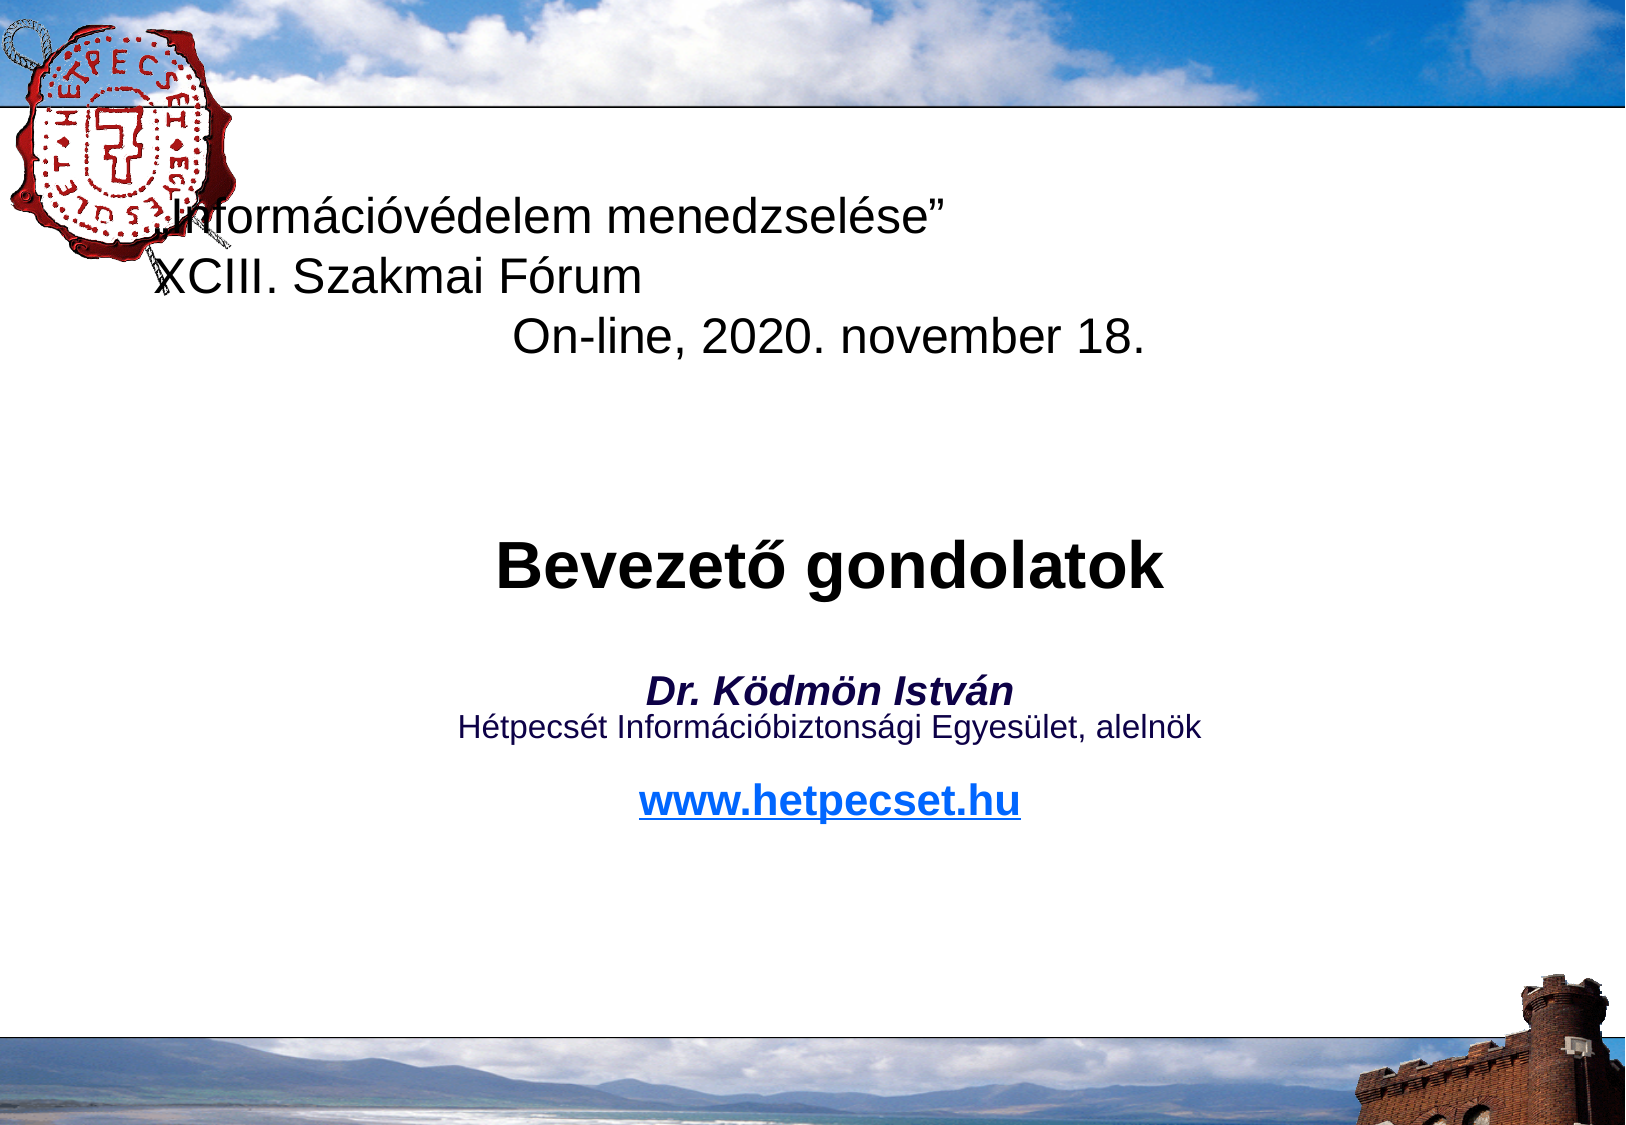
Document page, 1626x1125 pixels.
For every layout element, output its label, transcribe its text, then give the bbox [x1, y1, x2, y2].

text_box „Információvédelem menedzselése” XCIII. Szakmai Fórum On-line, 2020. november 18. [139, 137, 1521, 408]
picture [0, 974, 1625, 1125]
picture [0, 0, 1625, 296]
text_box Bevezető gondolatok Dr. Ködmön István Hétpecsét Információbiztonsági Egyesület, alelnök www.hetpecset.hu [103, 408, 1557, 988]
